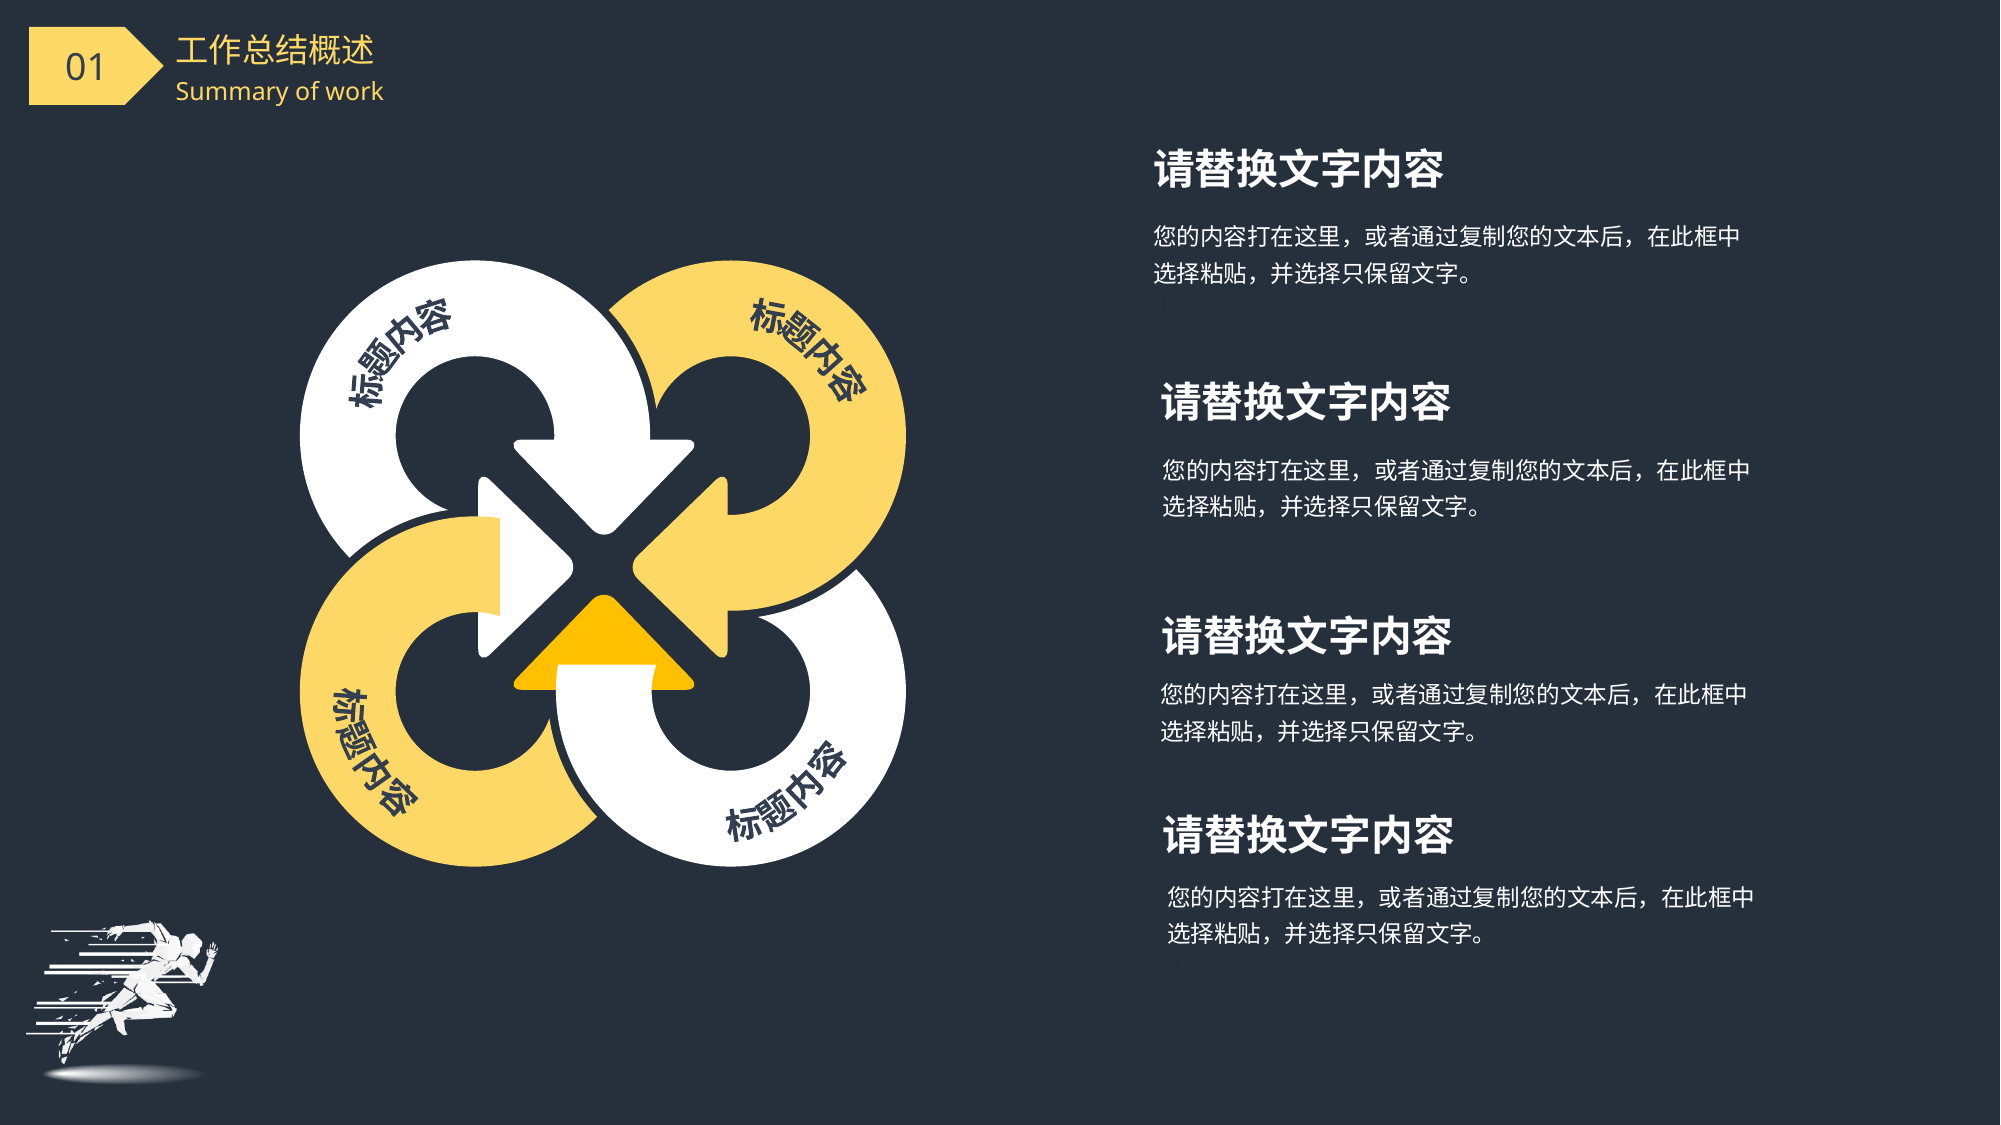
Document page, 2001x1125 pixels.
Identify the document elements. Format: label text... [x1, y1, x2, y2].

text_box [1160, 599, 1753, 765]
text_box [1153, 132, 1746, 307]
list Summary of work [160, 71, 619, 105]
title 工作总结概述 [160, 26, 619, 71]
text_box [299, 260, 906, 867]
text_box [1160, 366, 1755, 541]
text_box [1162, 799, 1760, 967]
